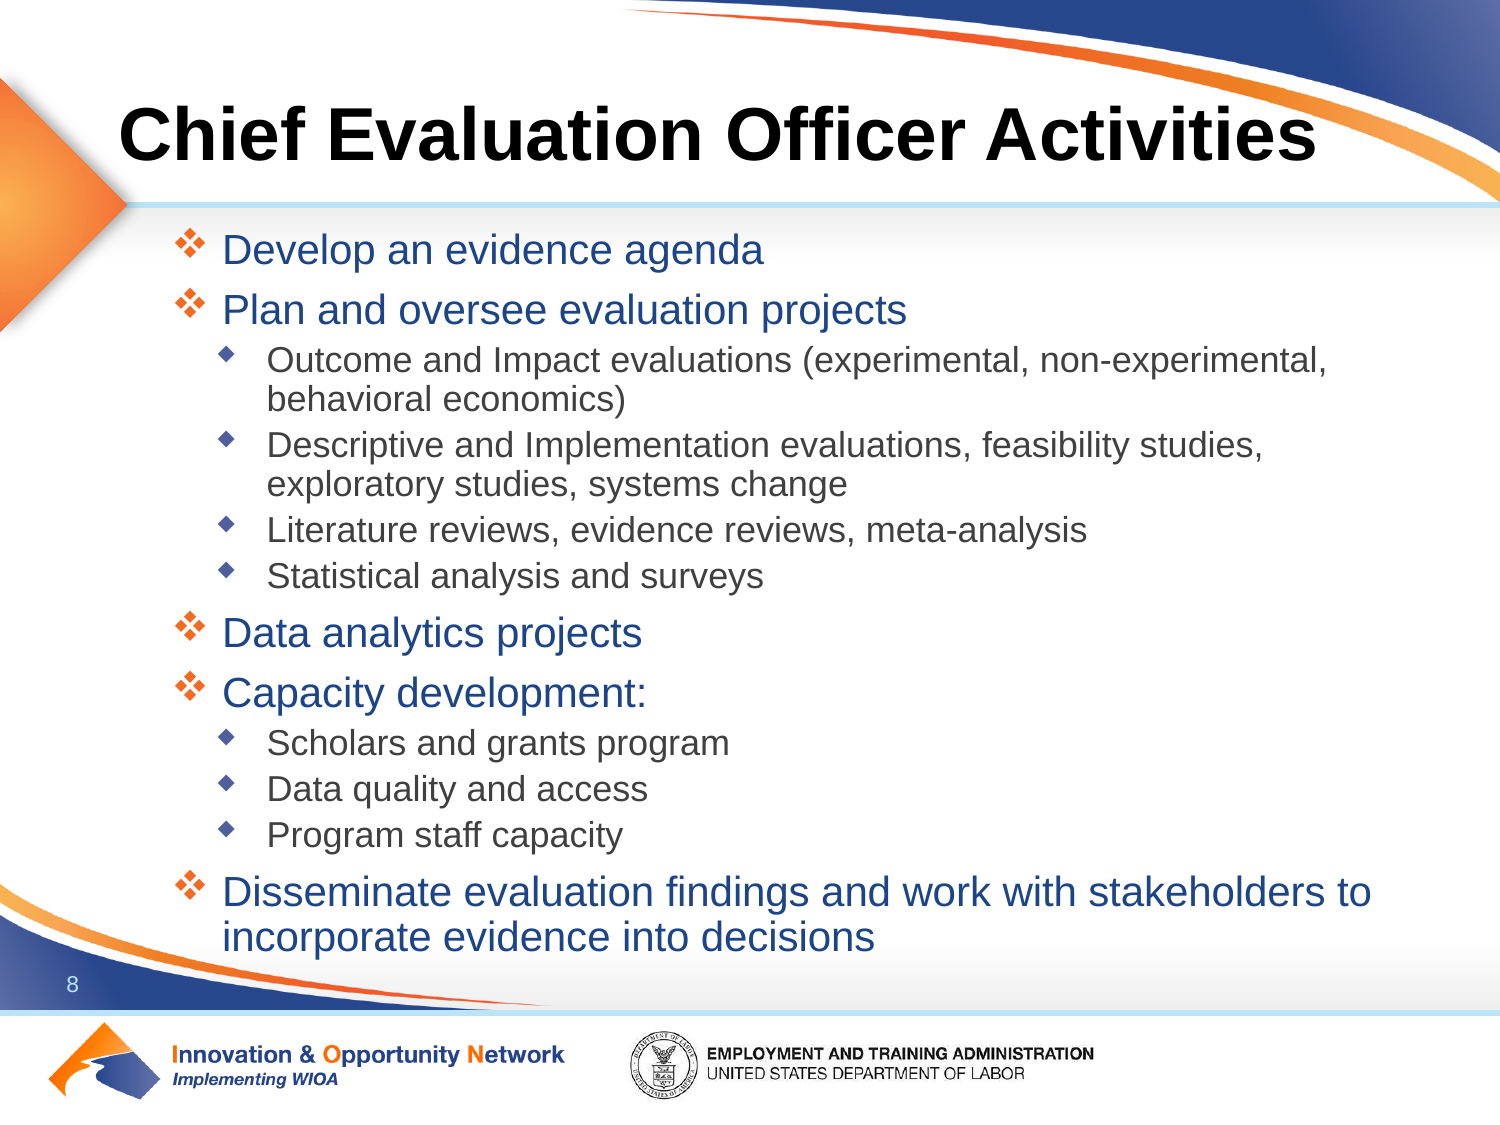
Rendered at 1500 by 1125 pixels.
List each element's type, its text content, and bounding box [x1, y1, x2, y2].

title Chief Evaluation Officer Activities [103, 38, 1397, 185]
list Develop an evidence agenda Plan and oversee evaluation projects Outcome and Impact evaluations (experimental, non-experimental, behavioral economics) Descriptive and Implementation evaluations, feasibility studies, exploratory studies, systems change Literature reviews, evidence reviews, meta-analysis Statistical analysis and surveys Data analytics projects Capacity development: Scholars and grants program Data quality and access Program staff capacity Disseminate evaluation findings and work with stakeholders to incorporate evidence into decisions [156, 220, 1397, 977]
picture [39, 1016, 576, 1107]
picture [0, 882, 573, 1010]
picture [589, 0, 1500, 202]
picture [628, 1025, 1097, 1101]
